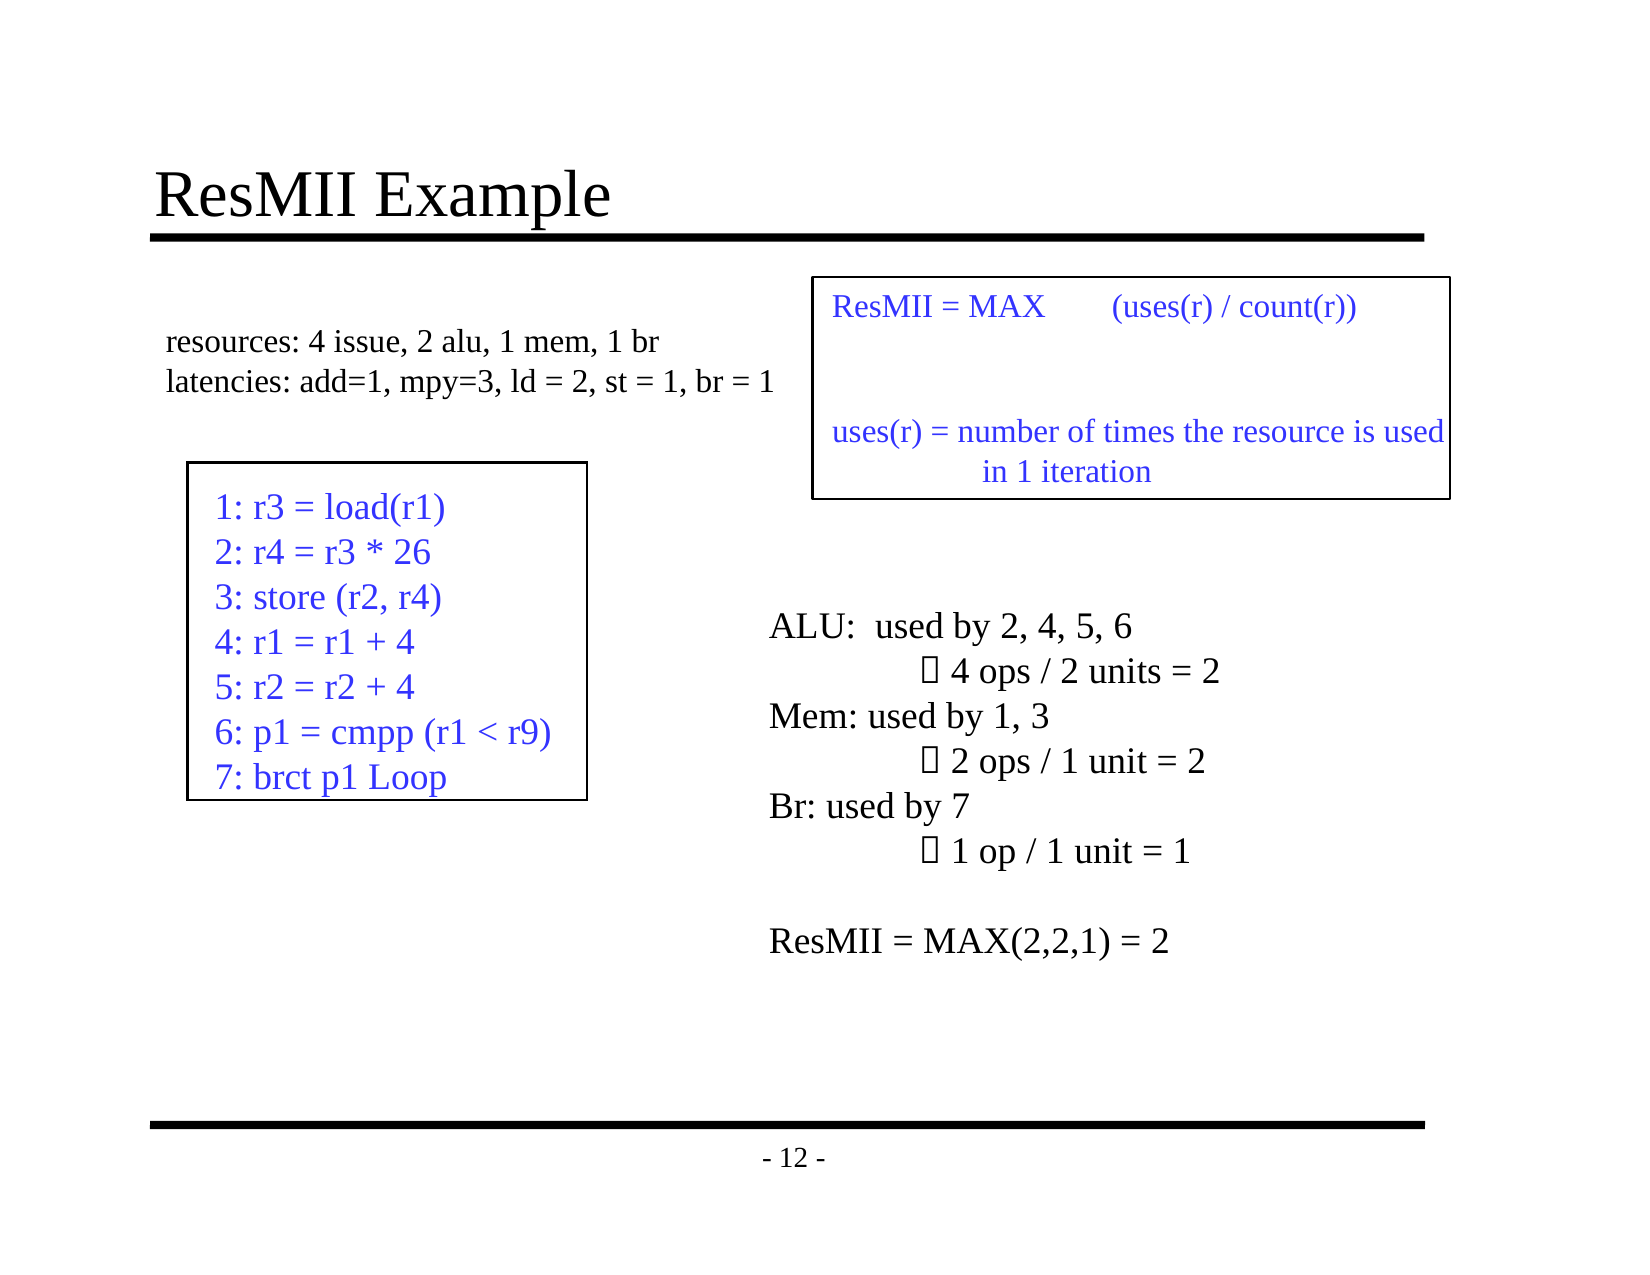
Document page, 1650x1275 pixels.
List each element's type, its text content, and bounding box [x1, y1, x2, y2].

text_box [187, 462, 588, 800]
title ResMII Example [137, 137, 1413, 239]
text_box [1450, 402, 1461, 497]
text_box resources: 4 issue, 2 alu, 1 mem, 1 br latencies: add=1, mpy=3, ld = 2, st = 1, br = 1 [151, 311, 792, 407]
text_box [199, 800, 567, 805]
text_box ALU: used by 2, 4, 5, 6  4 ops / 2 units = 2 Mem: used by 1, 3  2 ops / 1 unit = 2 Br: used by 7  1 op / 1 unit = 1 ResMII = MAX(2,2,1) = 2 [754, 593, 1236, 969]
text_box [812, 277, 1450, 500]
